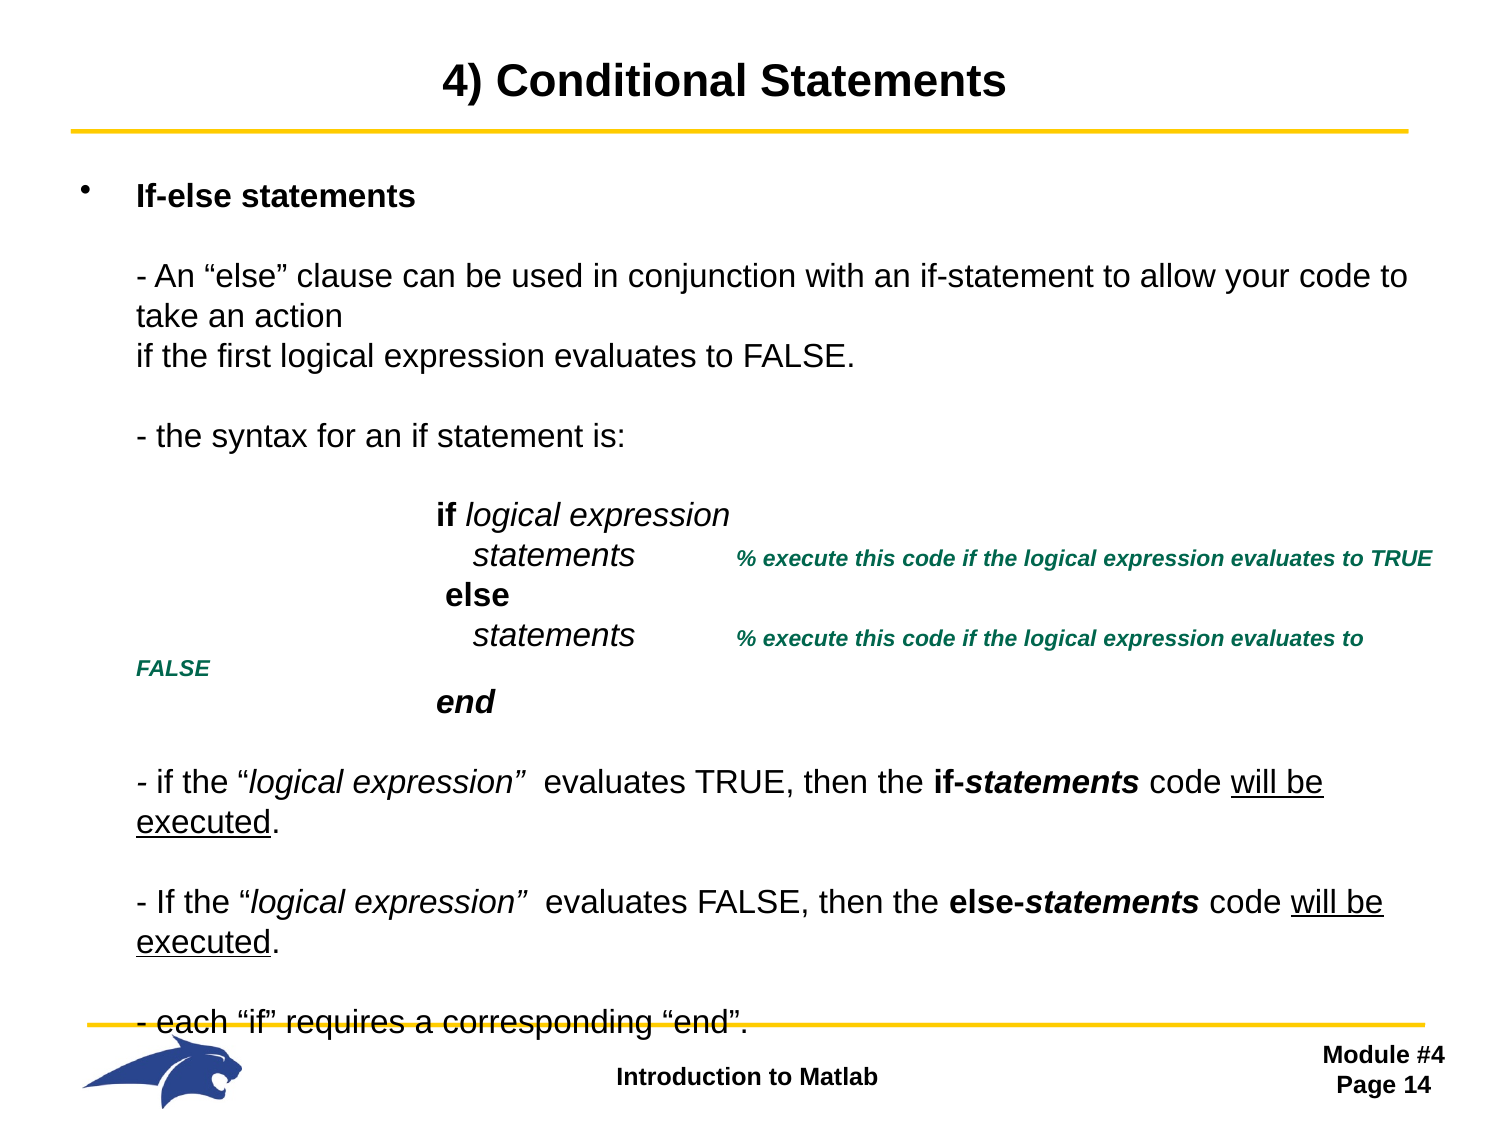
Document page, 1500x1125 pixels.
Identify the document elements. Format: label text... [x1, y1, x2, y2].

title 4) Conditional Statements [87, 37, 1363, 120]
picture [82, 1034, 242, 1109]
list If-else statements - An “else” clause can be used in conjunction with an if-statement to allow your code to take an action if the first logical expression evaluates to FALSE. - the syntax for an if statement is: if logical expression statements % execute this code if the logical expression evaluates to TRUE else statements % execute this code if the logical expression evaluates to FALSE end - if the “logical expression” evaluates TRUE, then the if-statements code will be executed. - If the “logical expression” evaluates FALSE, then the else-statements code will be executed. - each “if” requires a corresponding “end”. [64, 166, 1454, 1000]
